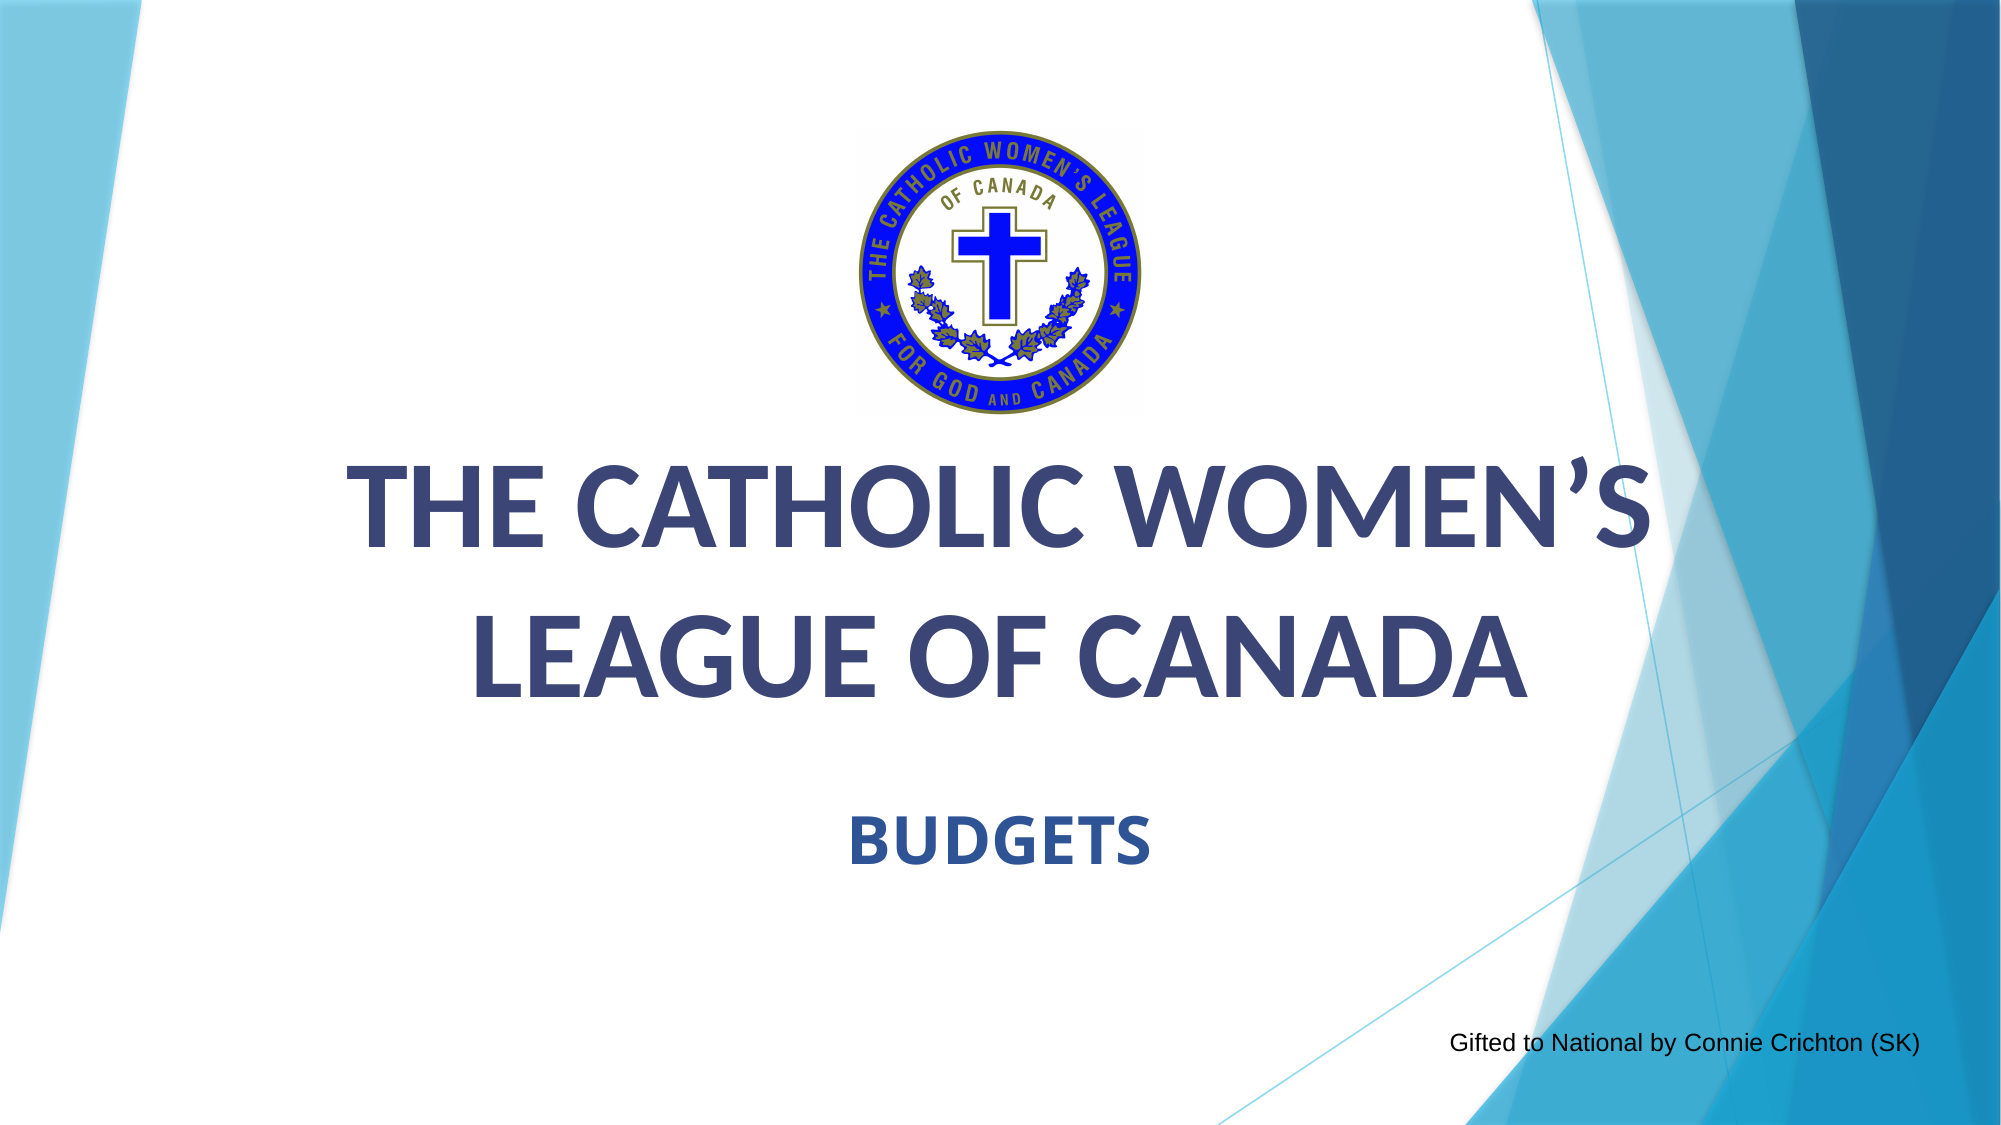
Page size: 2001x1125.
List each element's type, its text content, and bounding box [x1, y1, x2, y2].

picture [855, 128, 1145, 417]
text_box Gifted to National by Connie Crichton (SK) [1434, 1018, 1959, 1064]
subtitle BUDGETS [249, 701, 1750, 974]
title THE CATHOLIC WOMEN’S LEAGUE OF CANADA [249, 338, 1750, 701]
